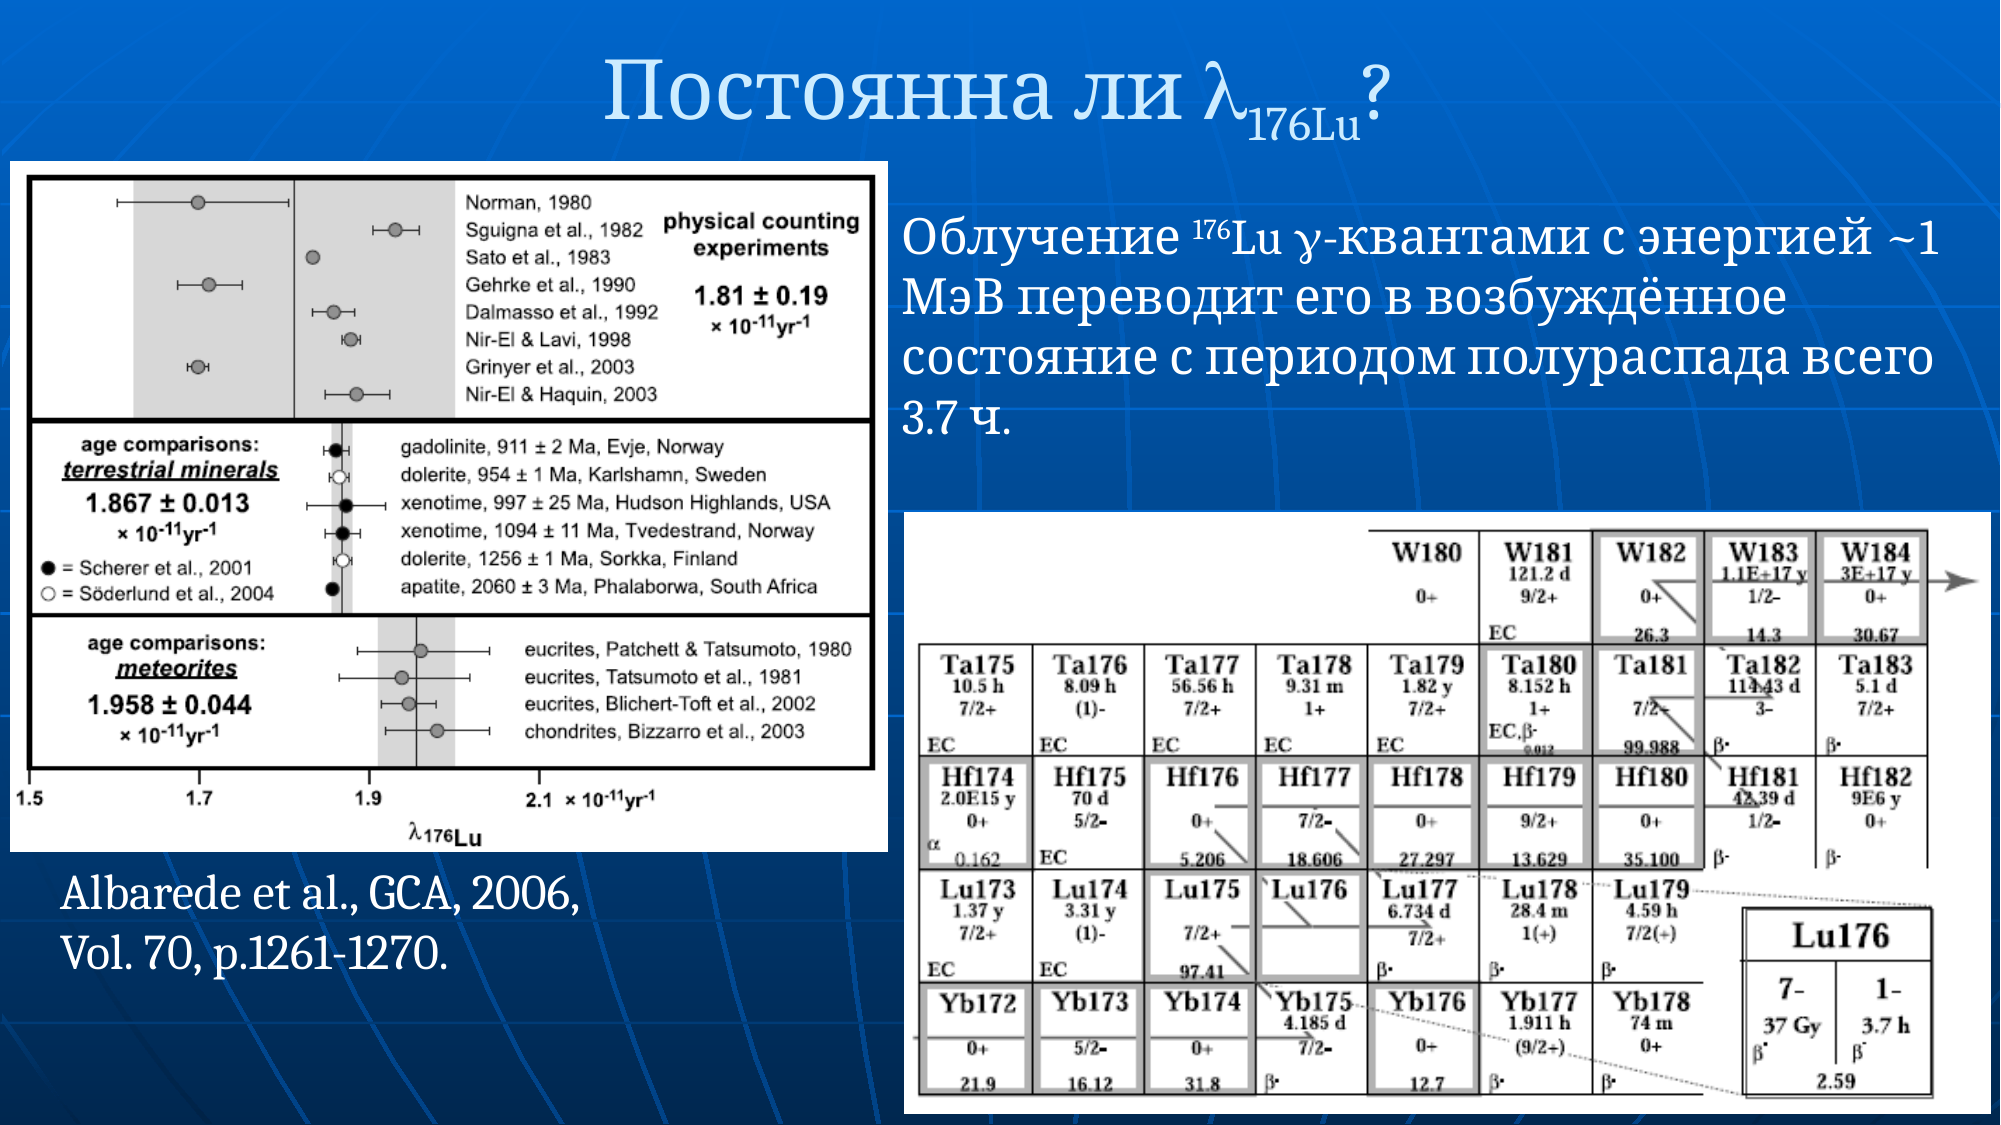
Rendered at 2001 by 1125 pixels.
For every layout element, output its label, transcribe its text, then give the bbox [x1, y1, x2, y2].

title Постоянна ли l176Lu? [324, 24, 1676, 162]
picture [904, 511, 1991, 1114]
text_box Облучение 176Lu g-квантами с энергией ~1 МэВ переводит его в возбуждённое состояние с периодом полураспада всего 3.7 ч. [892, 197, 2000, 453]
text_box Albarede et al., GCA, 2006, Vol. 70, p.1261-1270. [44, 860, 605, 987]
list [10, 161, 888, 852]
